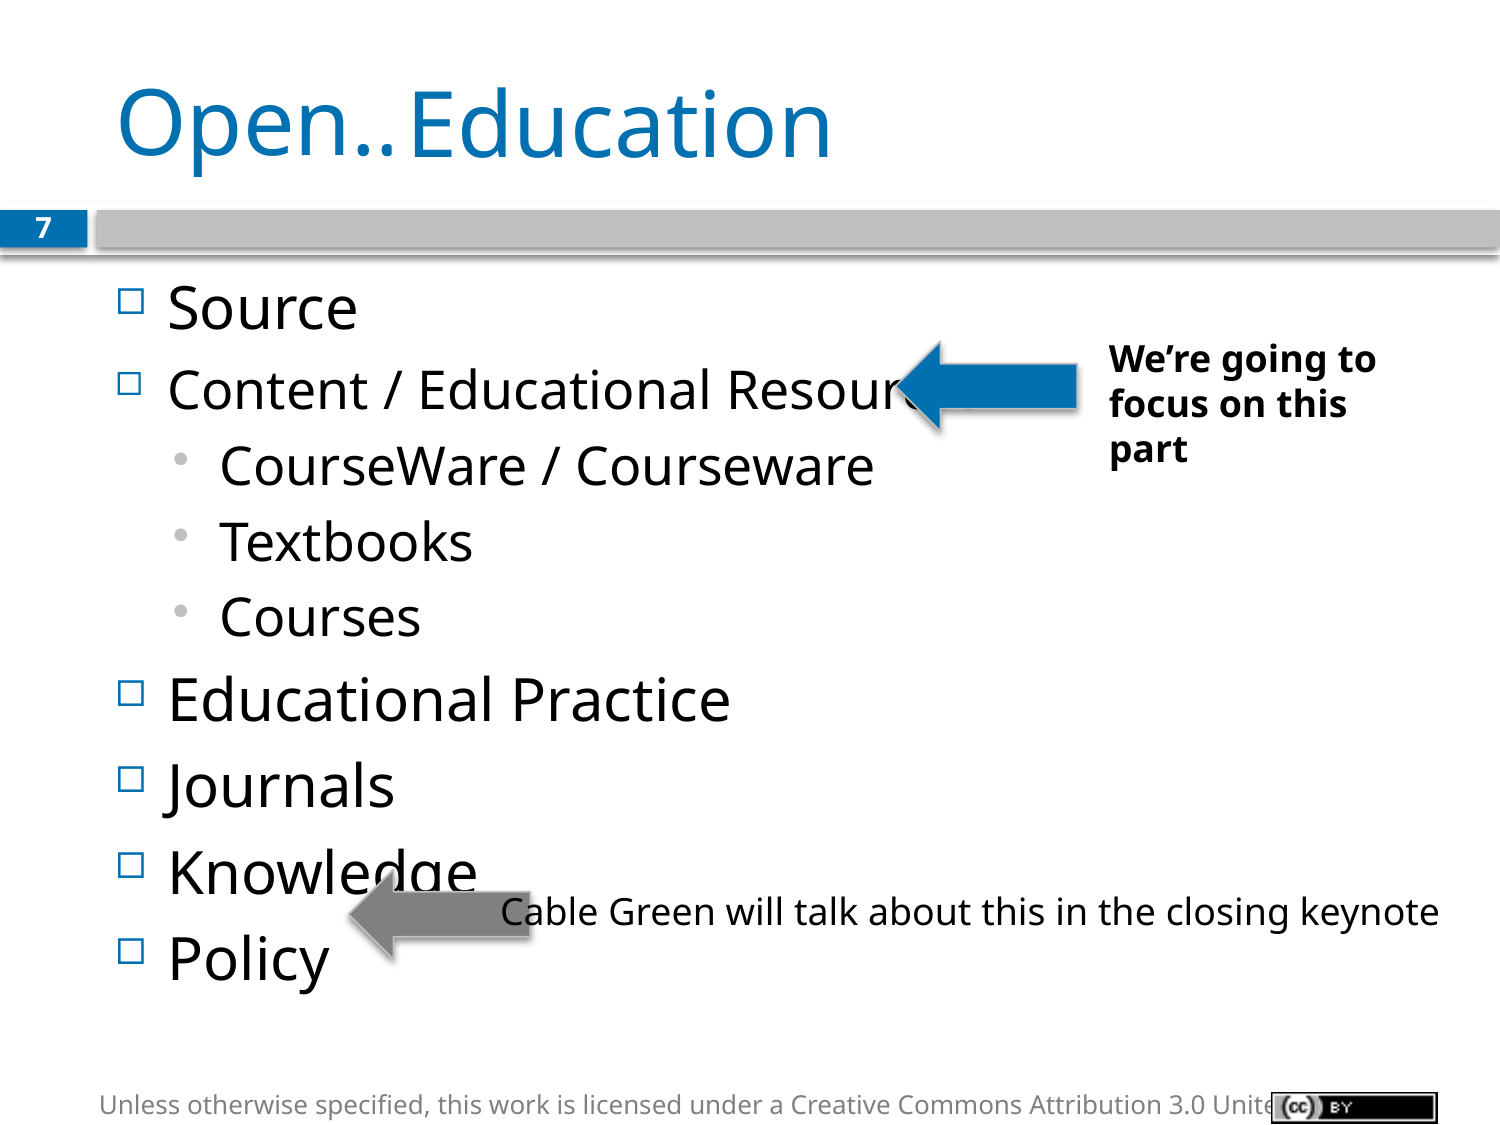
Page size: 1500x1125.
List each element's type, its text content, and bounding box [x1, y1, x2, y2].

text_box Cable Green will talk about this in the closing keynote [485, 881, 1456, 941]
text_box [894, 340, 1078, 432]
slide_number 7 [0, 208, 88, 249]
title Open… [100, 37, 1438, 200]
text_box Education [391, 58, 850, 183]
text_box We’re going to focus on this part [1093, 327, 1446, 478]
picture [1271, 1092, 1438, 1124]
text_box [347, 868, 485, 961]
list Source Content / Educational Resources CourseWare / Courseware Textbooks Courses Educational Practice Journals Knowledge Policy [100, 262, 1438, 1000]
